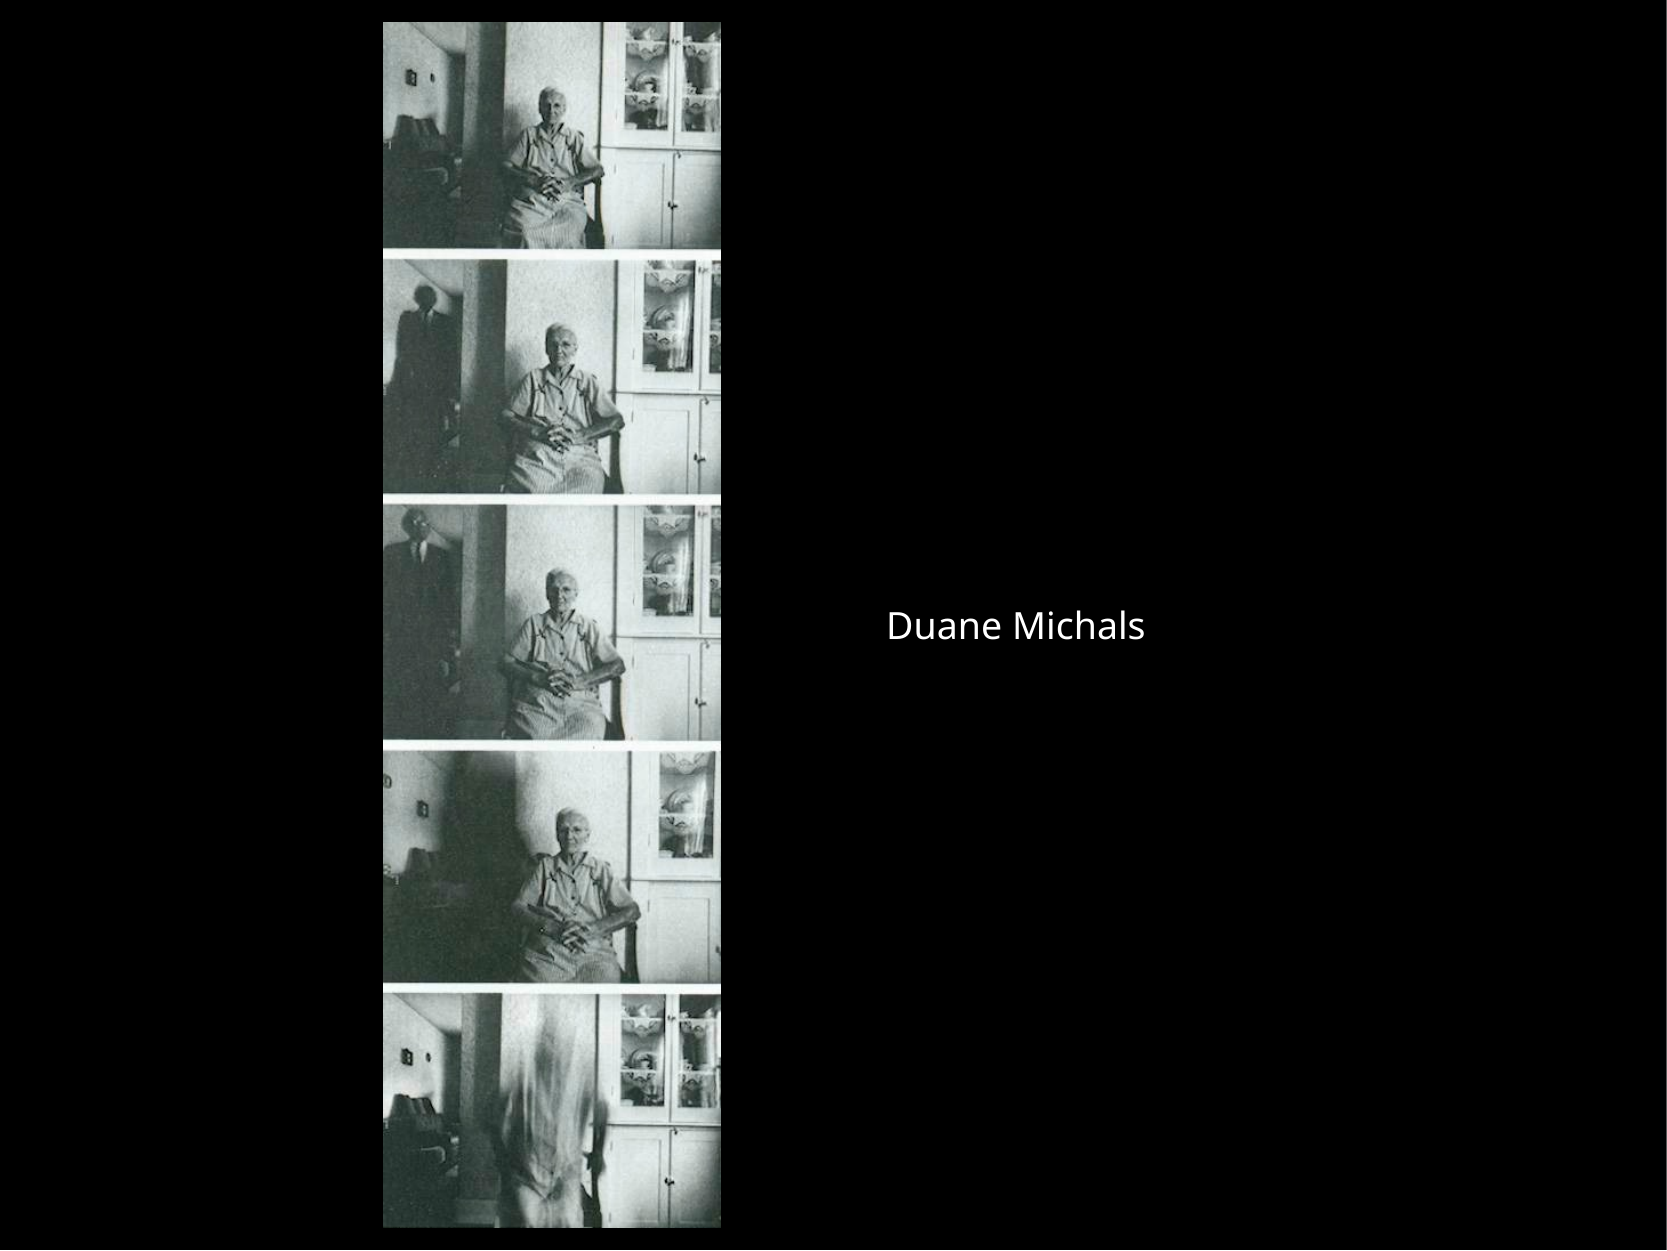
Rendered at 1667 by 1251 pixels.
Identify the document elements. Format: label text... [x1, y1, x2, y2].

text_box Duane Michals [880, 596, 1153, 654]
picture [383, 22, 722, 1228]
